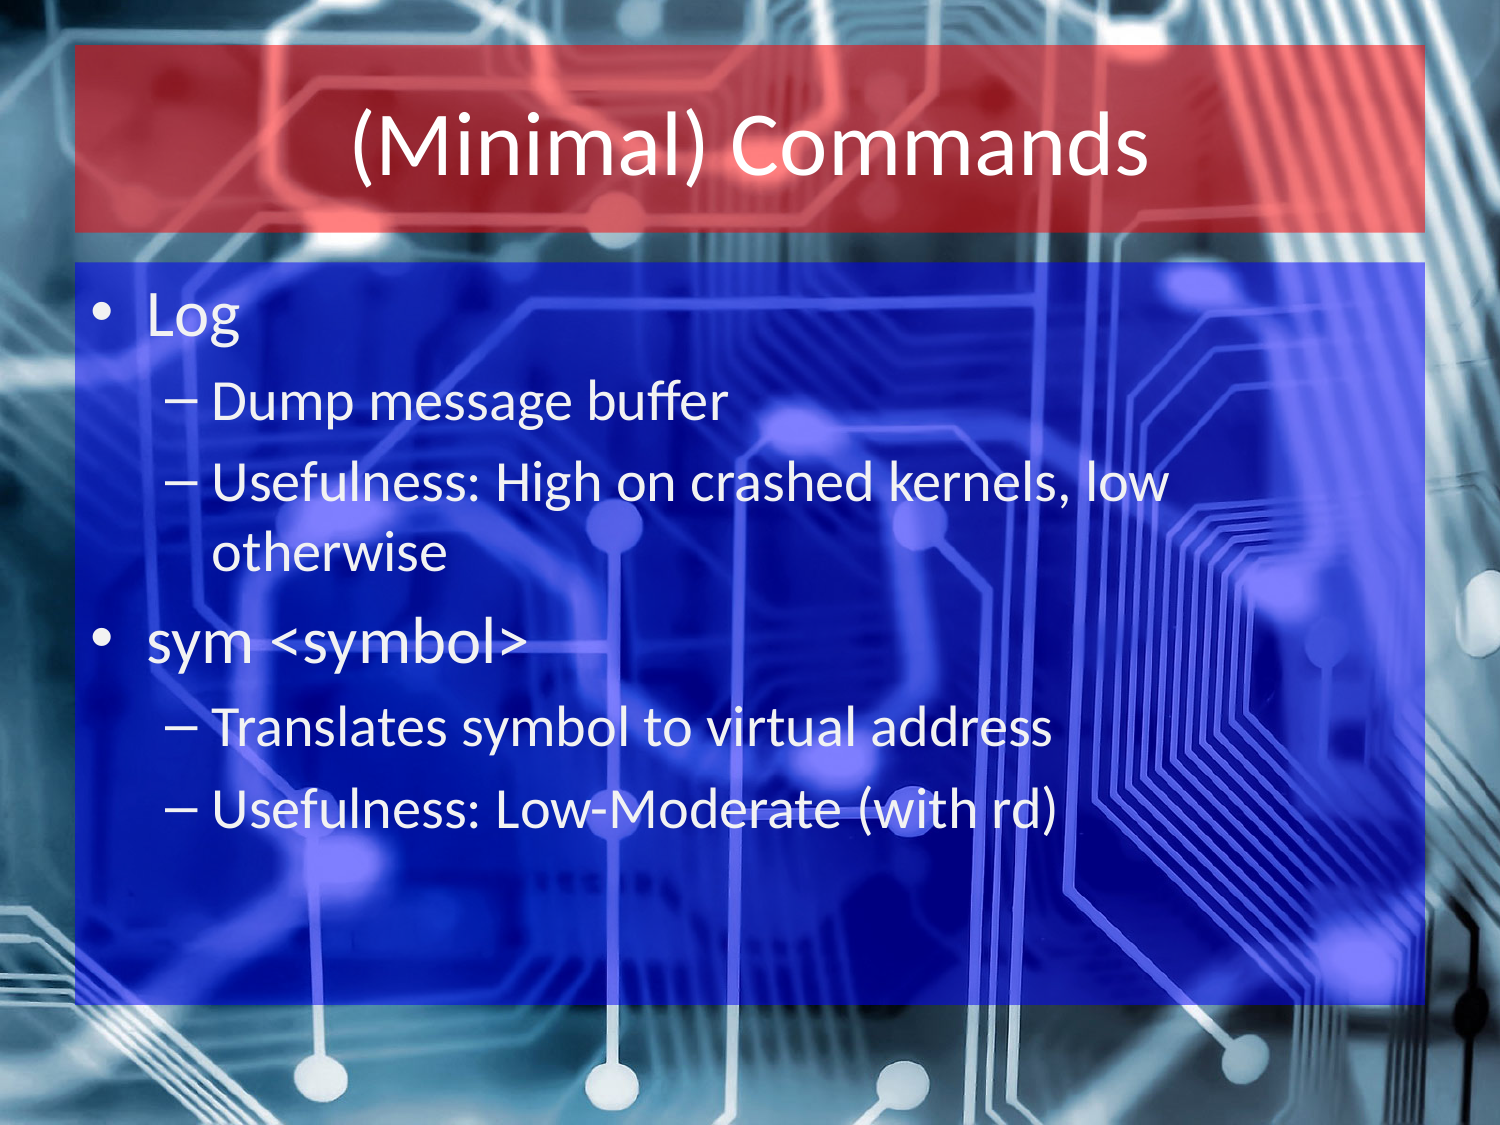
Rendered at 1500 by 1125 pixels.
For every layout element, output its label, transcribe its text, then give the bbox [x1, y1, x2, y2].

title (Minimal) Commands [75, 45, 1425, 233]
picture [0, 0, 1500, 1125]
list Log Dump message buffer Usefulness: High on crashed kernels, low otherwise sym <symbol> Translates symbol to virtual address Usefulness: Low-Moderate (with rd) [75, 262, 1425, 1005]
